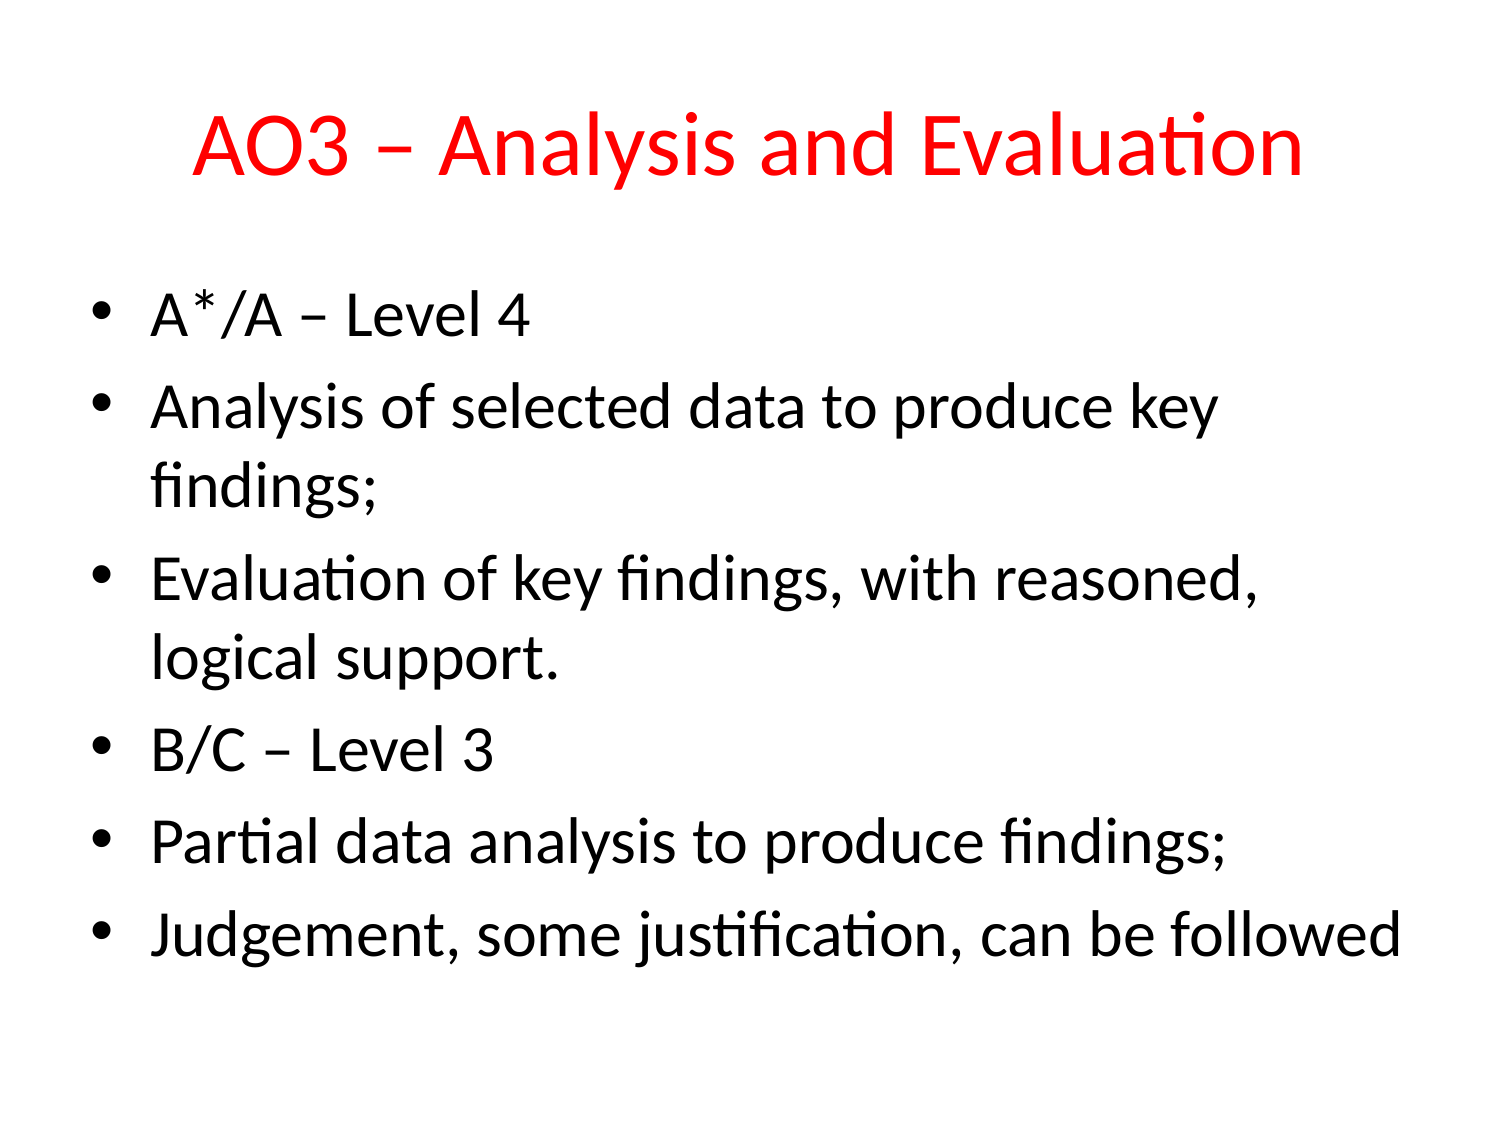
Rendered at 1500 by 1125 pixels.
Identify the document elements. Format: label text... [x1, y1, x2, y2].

list A*/A – Level 4 Analysis of selected data to produce key findings; Evaluation of key findings, with reasoned, logical support. B/C – Level 3 Partial data analysis to produce findings; Judgement, some justification, can be followed [75, 262, 1425, 1005]
title AO3 – Analysis and Evaluation [75, 45, 1425, 233]
